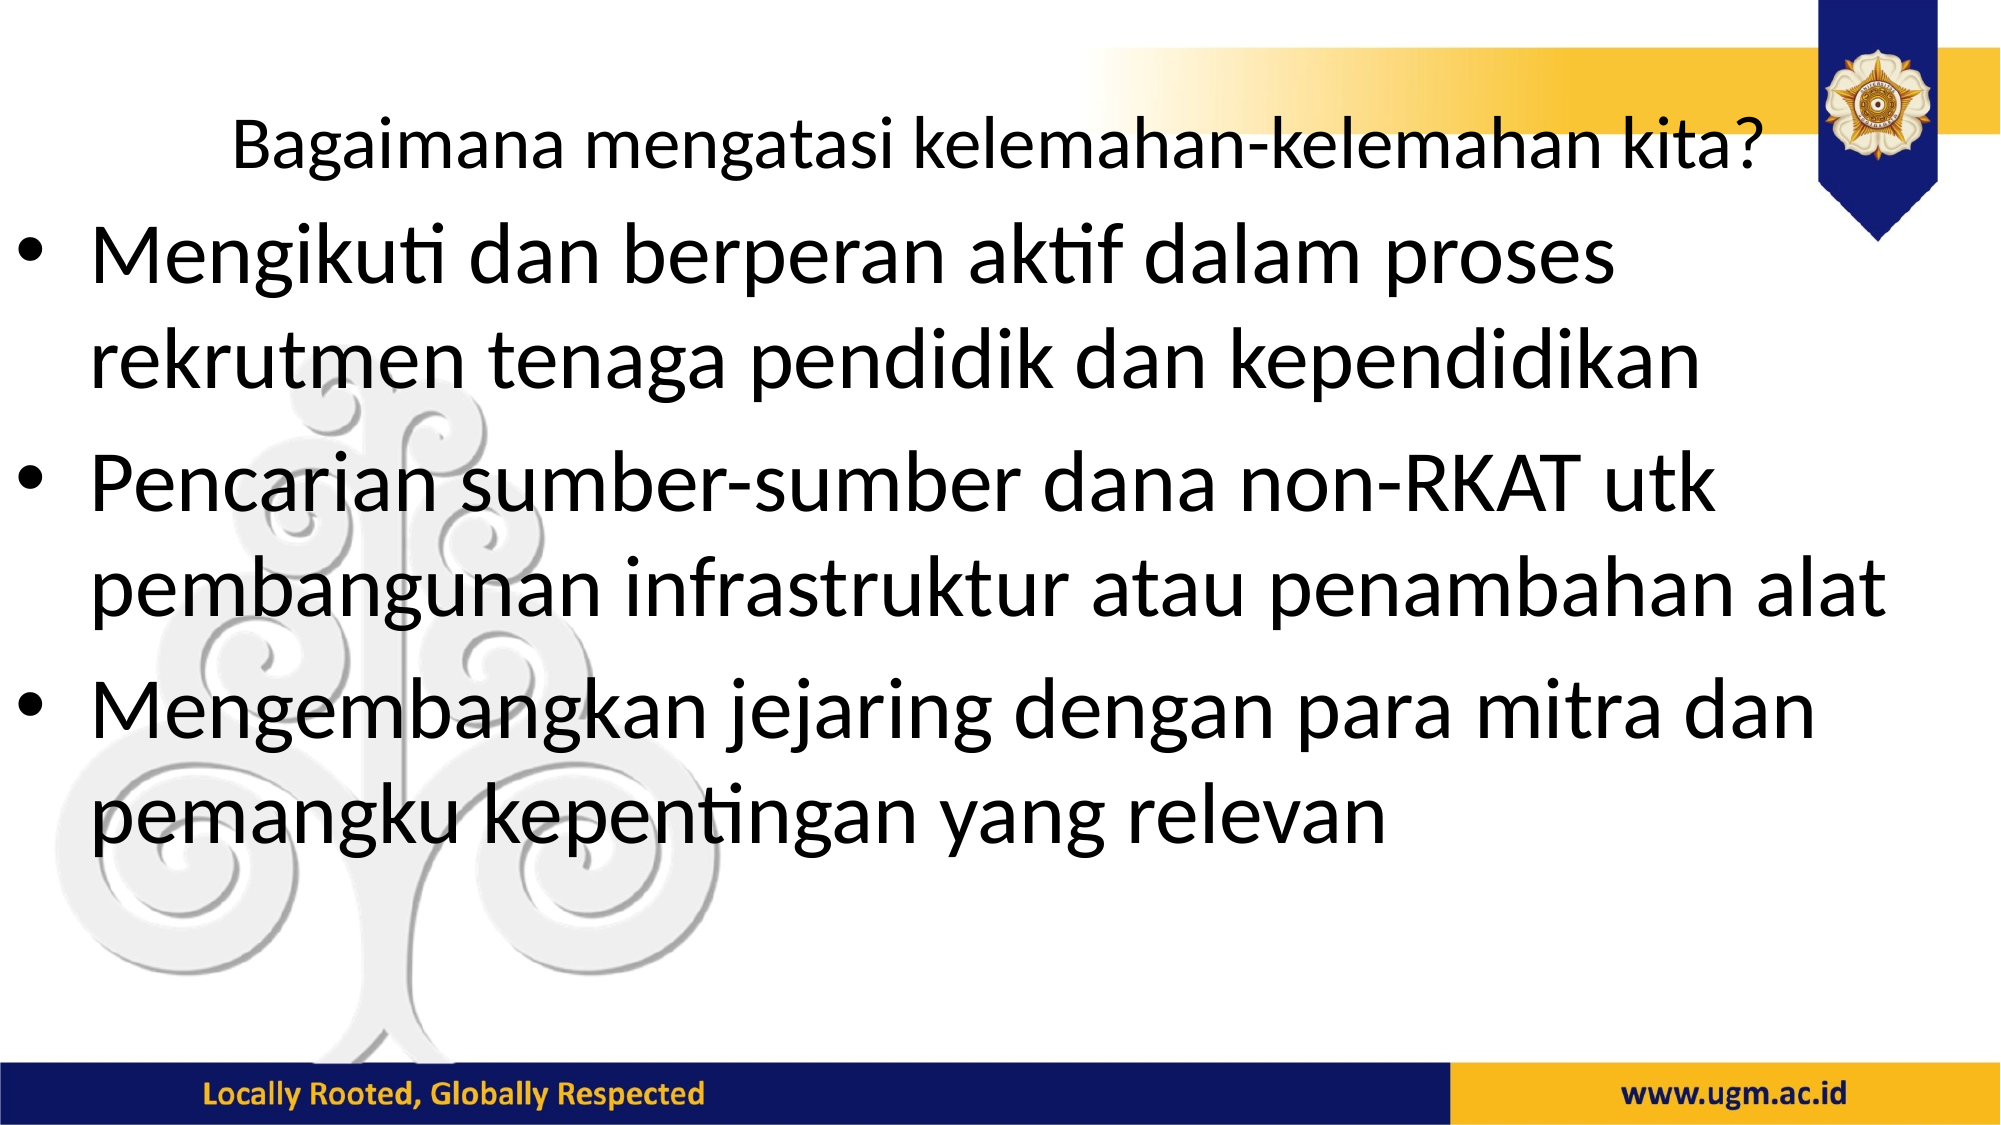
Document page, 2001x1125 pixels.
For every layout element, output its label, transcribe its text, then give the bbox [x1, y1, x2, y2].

picture [0, 0, 2001, 1125]
list Mengikuti dan berperan aktif dalam proses rekrutmen tenaga pendidik dan kependidikan Pencarian sumber-sumber dana non-RKAT utk pembangunan infrastruktur atau penambahan alat Mengembangkan jejaring dengan para mitra dan pemangku kepentingan yang relevan [0, 188, 2000, 1125]
title Bagaimana mengatasi kelemahan-kelemahan kita? [99, 45, 1900, 188]
